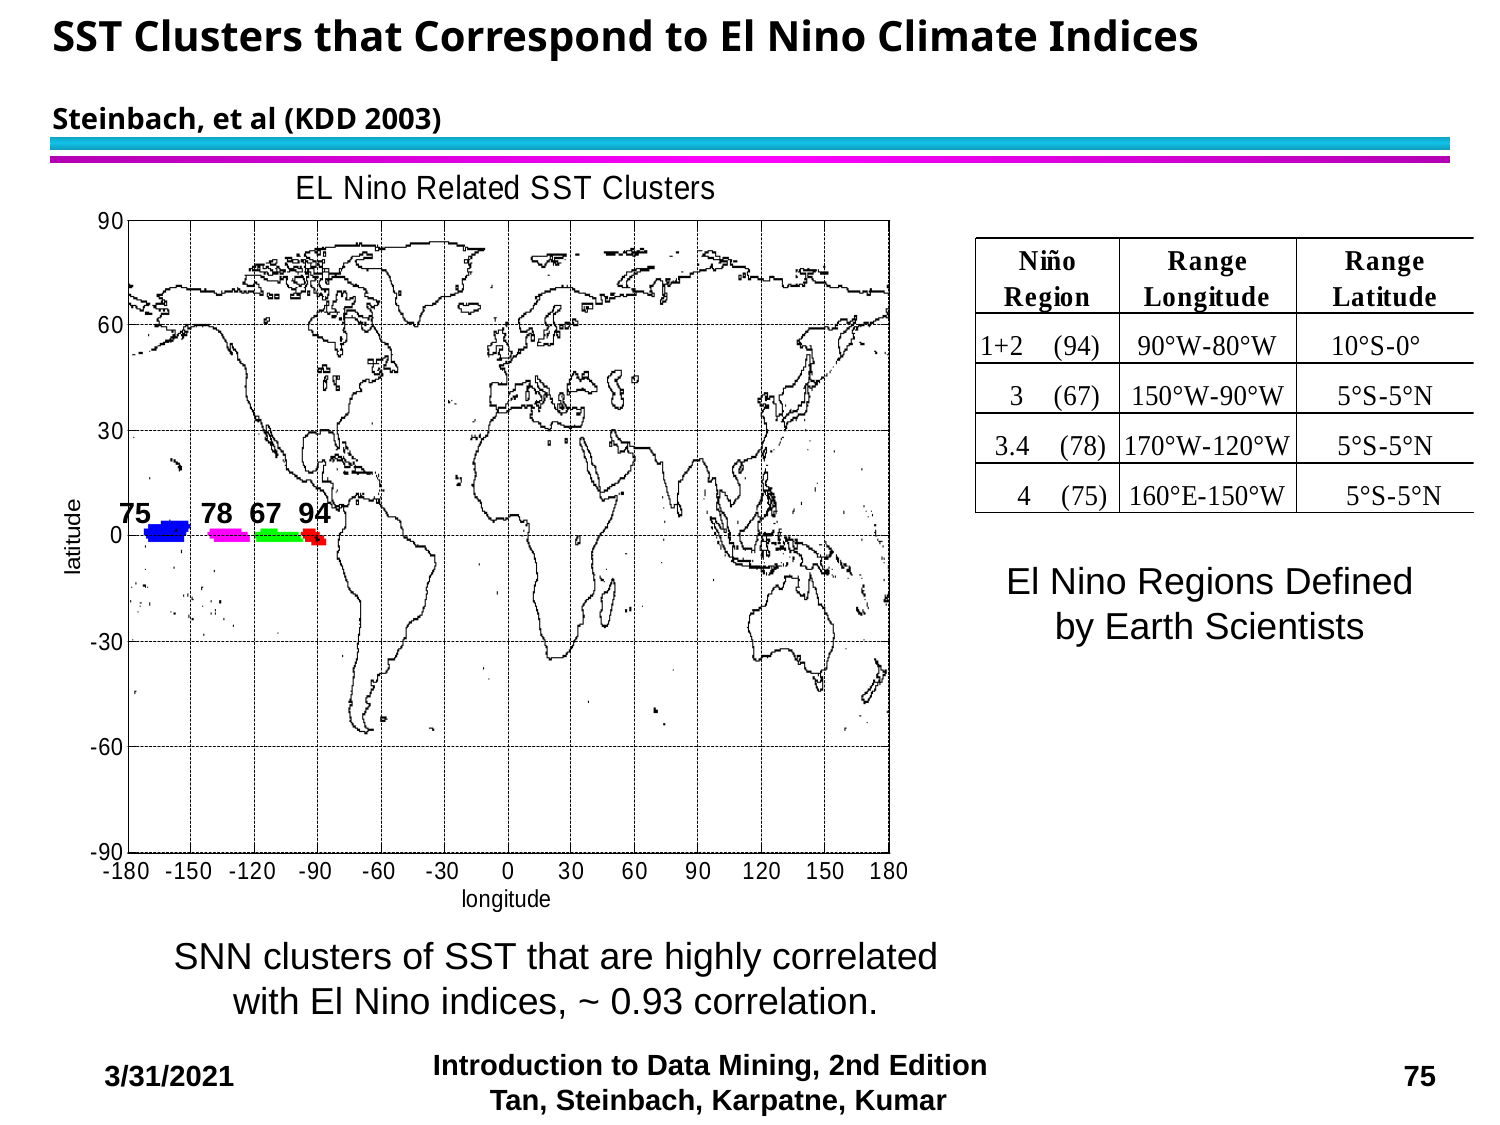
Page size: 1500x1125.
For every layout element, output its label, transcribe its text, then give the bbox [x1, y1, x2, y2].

text_box SNN clusters of SST that are highly correlated with El Nino indices, ~ 0.93 correlation. [149, 924, 963, 1002]
title SST Clusters that Correspond to El Nino Climate Indices Steinbach, et al (KDD 2003) [37, 54, 1413, 143]
text_box El Nino Regions Defined by Earth Scientists [975, 549, 1445, 655]
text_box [974, 237, 1476, 515]
picture [0, 162, 951, 914]
